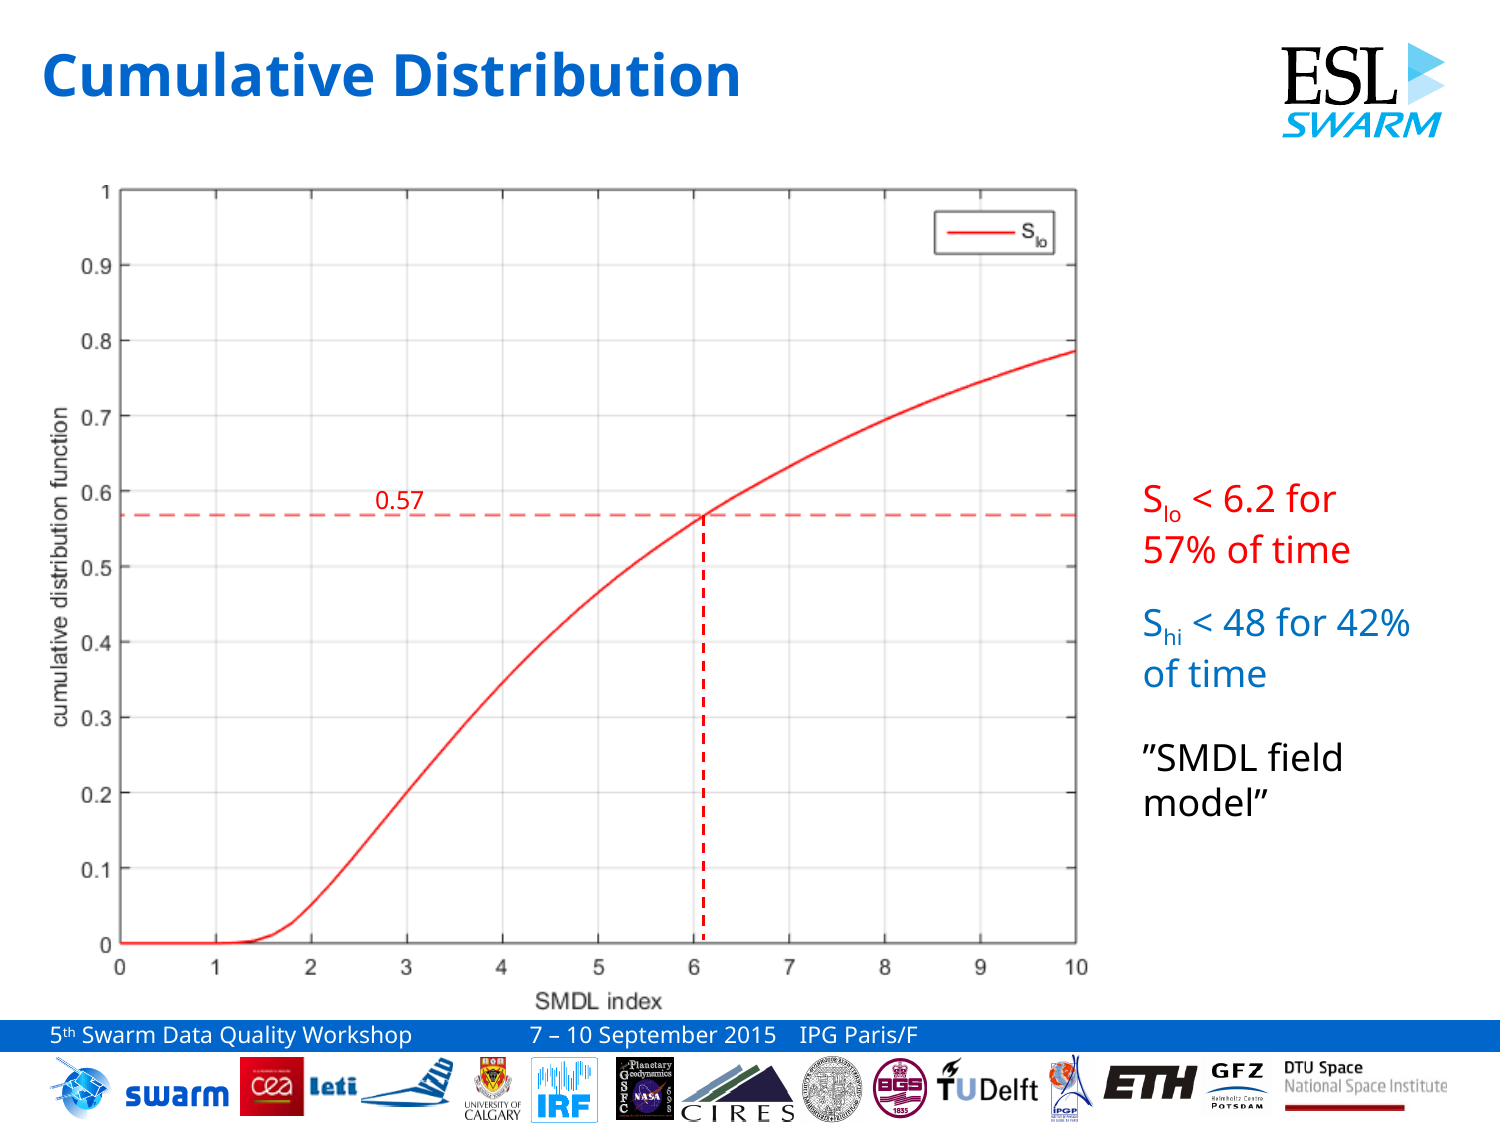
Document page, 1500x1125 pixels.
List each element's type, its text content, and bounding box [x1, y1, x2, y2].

picture [872, 1054, 1047, 1119]
picture [1285, 1061, 1447, 1111]
picture [50, 185, 1089, 1011]
picture [529, 1055, 599, 1124]
picture [1102, 1065, 1198, 1099]
text_box ”SMDL field model” [1128, 726, 1489, 832]
picture [681, 1064, 794, 1122]
picture [616, 1057, 674, 1120]
picture [1201, 1055, 1272, 1116]
text_box Slo < 6.2 for 57% of time Shi < 48 for 42% of time [1128, 468, 1436, 703]
title Cumulative Distribution [40, 30, 1460, 146]
picture [1049, 1054, 1094, 1122]
picture [800, 1055, 863, 1124]
picture [465, 1057, 521, 1120]
picture [240, 1057, 453, 1116]
